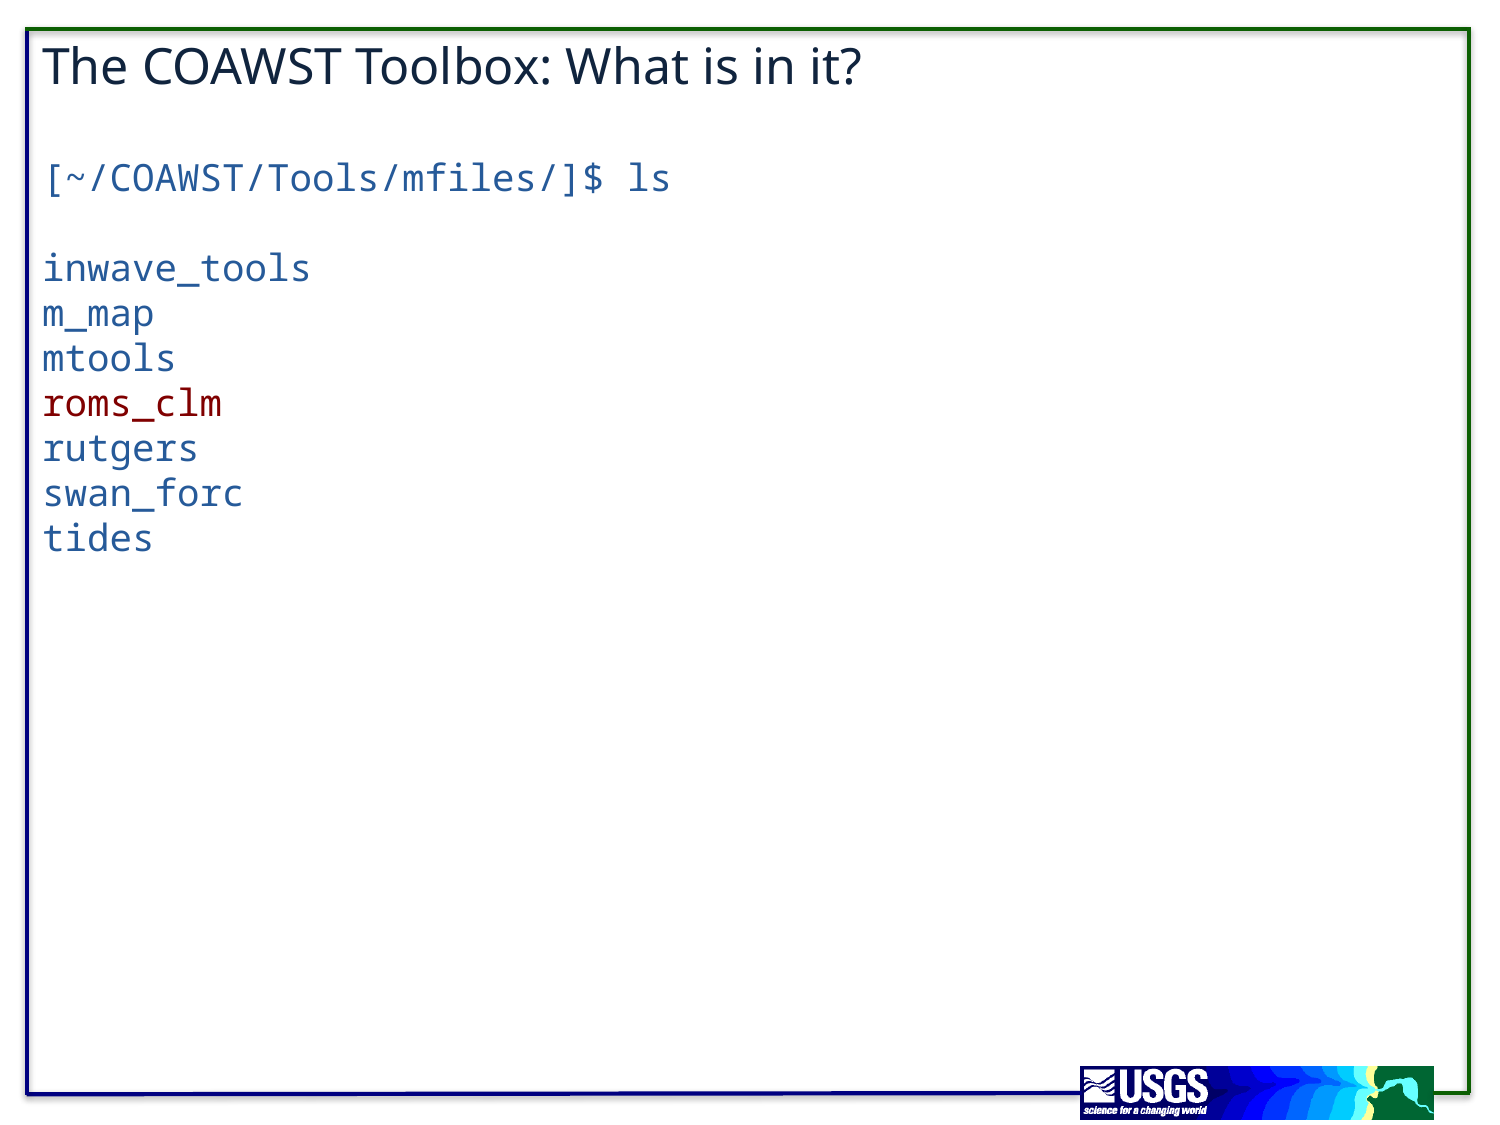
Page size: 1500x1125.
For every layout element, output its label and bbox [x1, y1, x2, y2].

text_box [25, 26, 1471, 1120]
